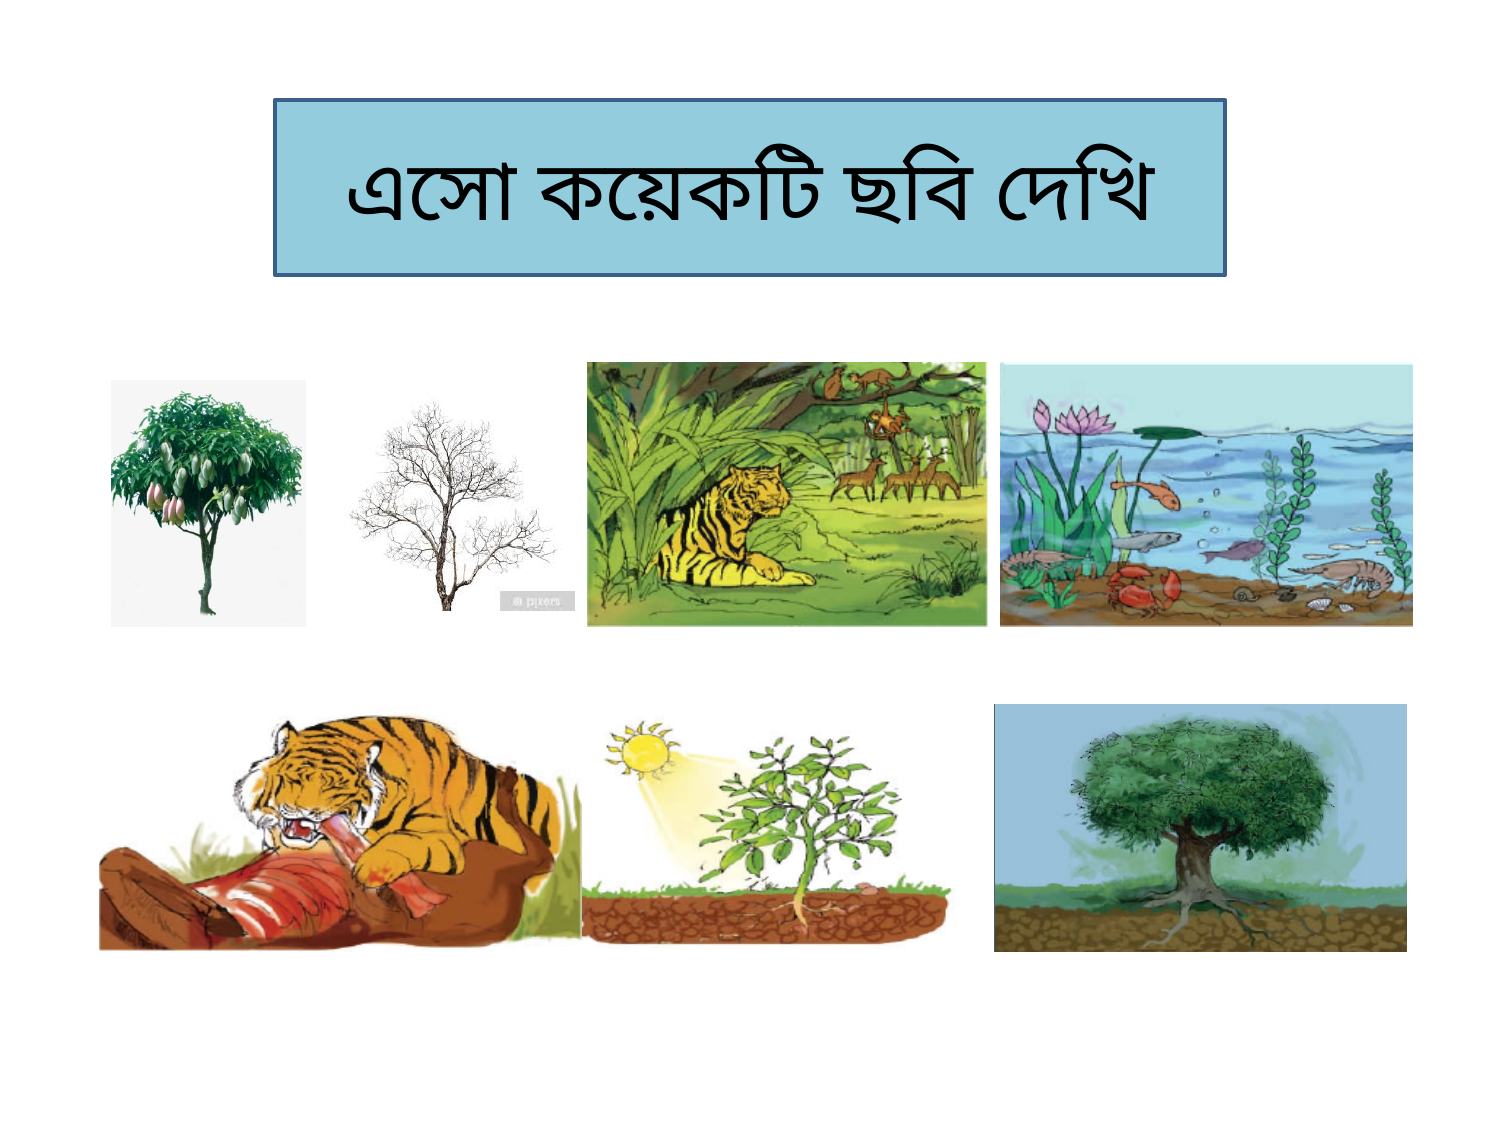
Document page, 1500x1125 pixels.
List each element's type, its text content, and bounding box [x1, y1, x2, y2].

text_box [98, 362, 1413, 952]
text_box এসো কয়েকটি ছবি দেখি [273, 98, 1227, 277]
